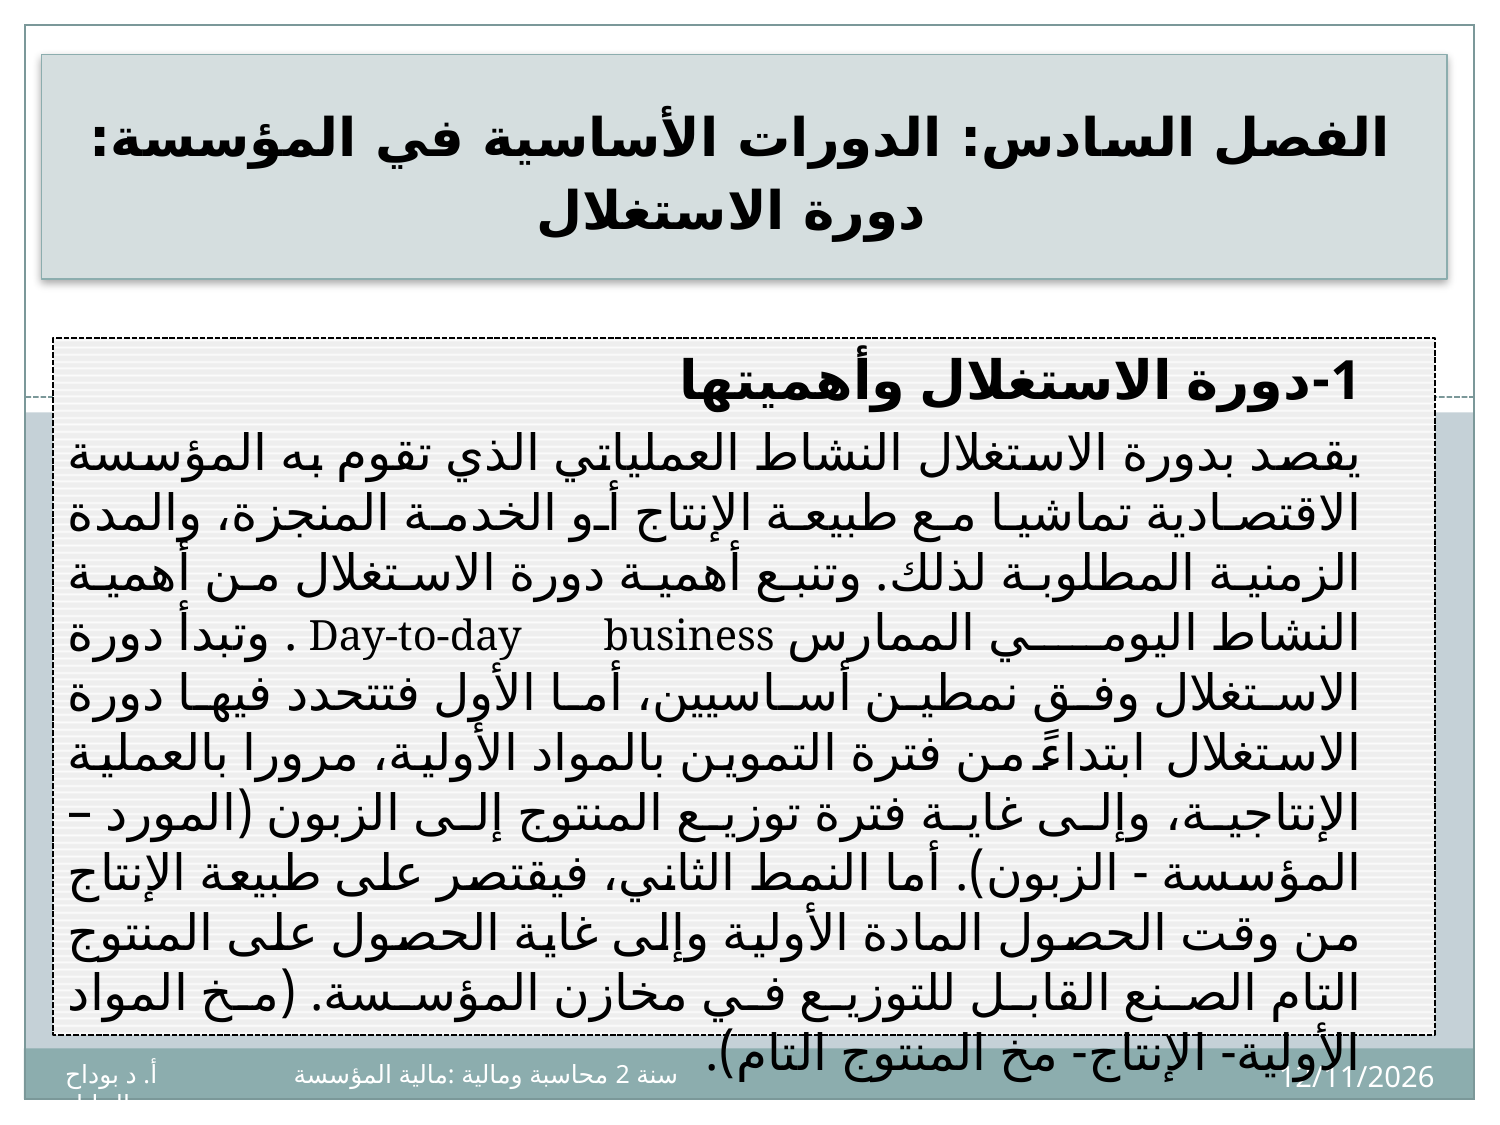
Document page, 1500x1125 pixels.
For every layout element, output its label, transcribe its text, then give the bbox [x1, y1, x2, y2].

footer سنة 2 محاسبة ومالية :مالية المؤسسة أ. د بوداح عبدالجليل [50, 1051, 750, 1112]
title الفصل السادس: الدورات الأساسية في المؤسسة: دورة الاستغلال [41, 54, 1448, 280]
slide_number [950, 1050, 1450, 1111]
slide_number 4 [712, 360, 788, 434]
subtitle 1- دورة الاستغلال وأهميتها يقصد بدورة الاستغلال النشاط العملياتي الذي تقوم به المؤسسة الاقتصادية تماشيا مع طبيعة الإنتاج أو الخدمة المنجزة، والمدة الزمنية المطلوبة لذلك. وتنبع أهمية دورة الاستغلال من أهمية النشاط اليومي الممارس Day-to-day business . وتبدأ دورة الاستغلال وفق نمطين أساسيين، أما الأول فتتحدد فيها دورة الاستغلال ابتداءً من فترة التموين بالمواد الأولية، مرورا بالعملية الإنتاجية، وإلى غاية فترة توزيع المنتوج إلى الزبون (المورد – المؤسسة - الزبون). أما النمط الثاني، فيقتصر على طبيعة الإنتاج من وقت الحصول المادة الأولية وإلى غاية الحصول على المنتوج التام الصنع القابل للتوزيع في مخازن المؤسسة. (مخ المواد الأولية- الإنتاج- مخ المنتوج التام). [52, 337, 1436, 1036]
